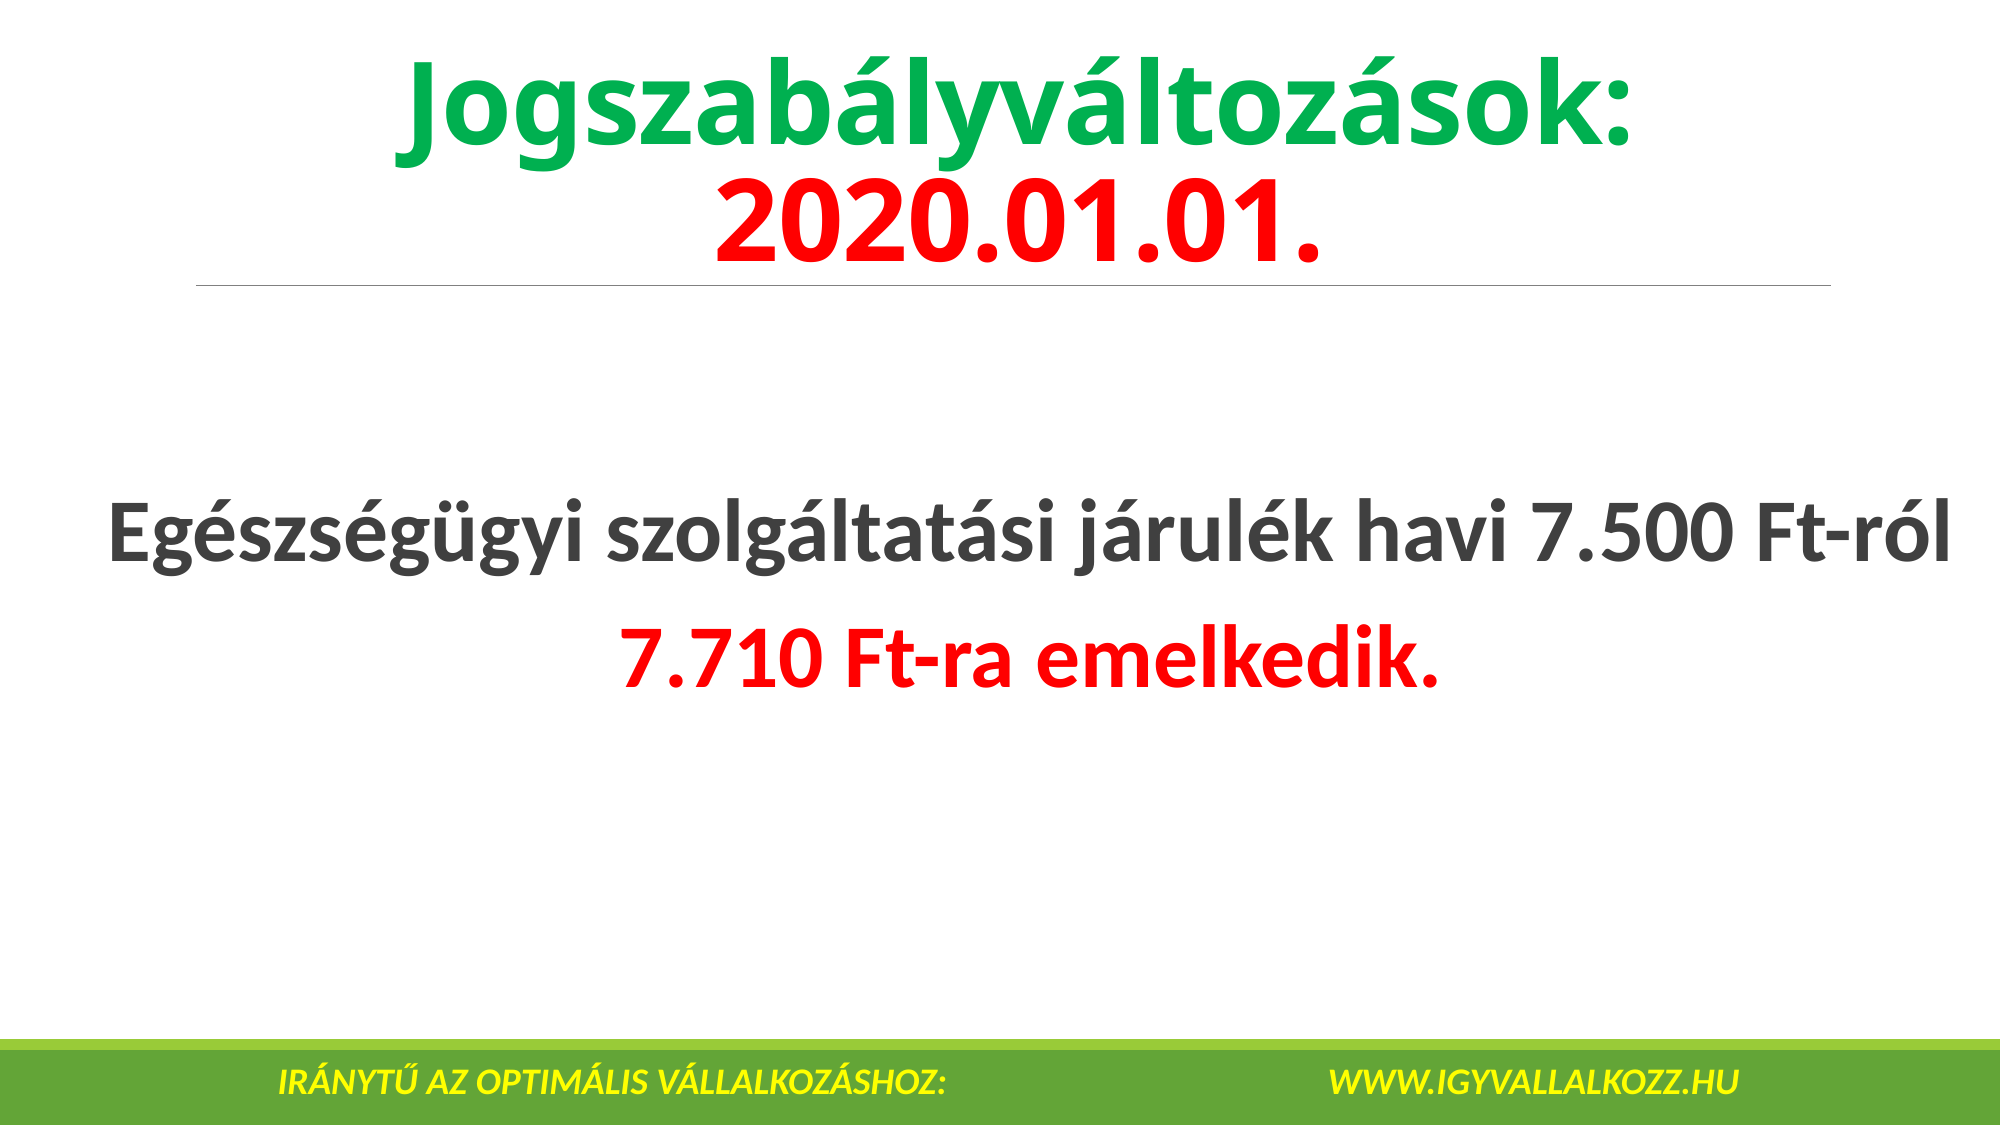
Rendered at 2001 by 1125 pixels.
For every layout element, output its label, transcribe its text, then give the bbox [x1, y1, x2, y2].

footer IRÁNYTŰ AZ OPTIMÁLIS VÁLLALKOZÁSHOZ: www.igyvallalkozz.hu [28, 1038, 1988, 1120]
list Egészségügyi szolgáltatási járulék havi 7.500 Ft-ról 7.710 Ft-ra emelkedik. [78, 476, 1984, 803]
title Jogszabályváltozások: 2020.01.01. [135, 48, 1904, 287]
